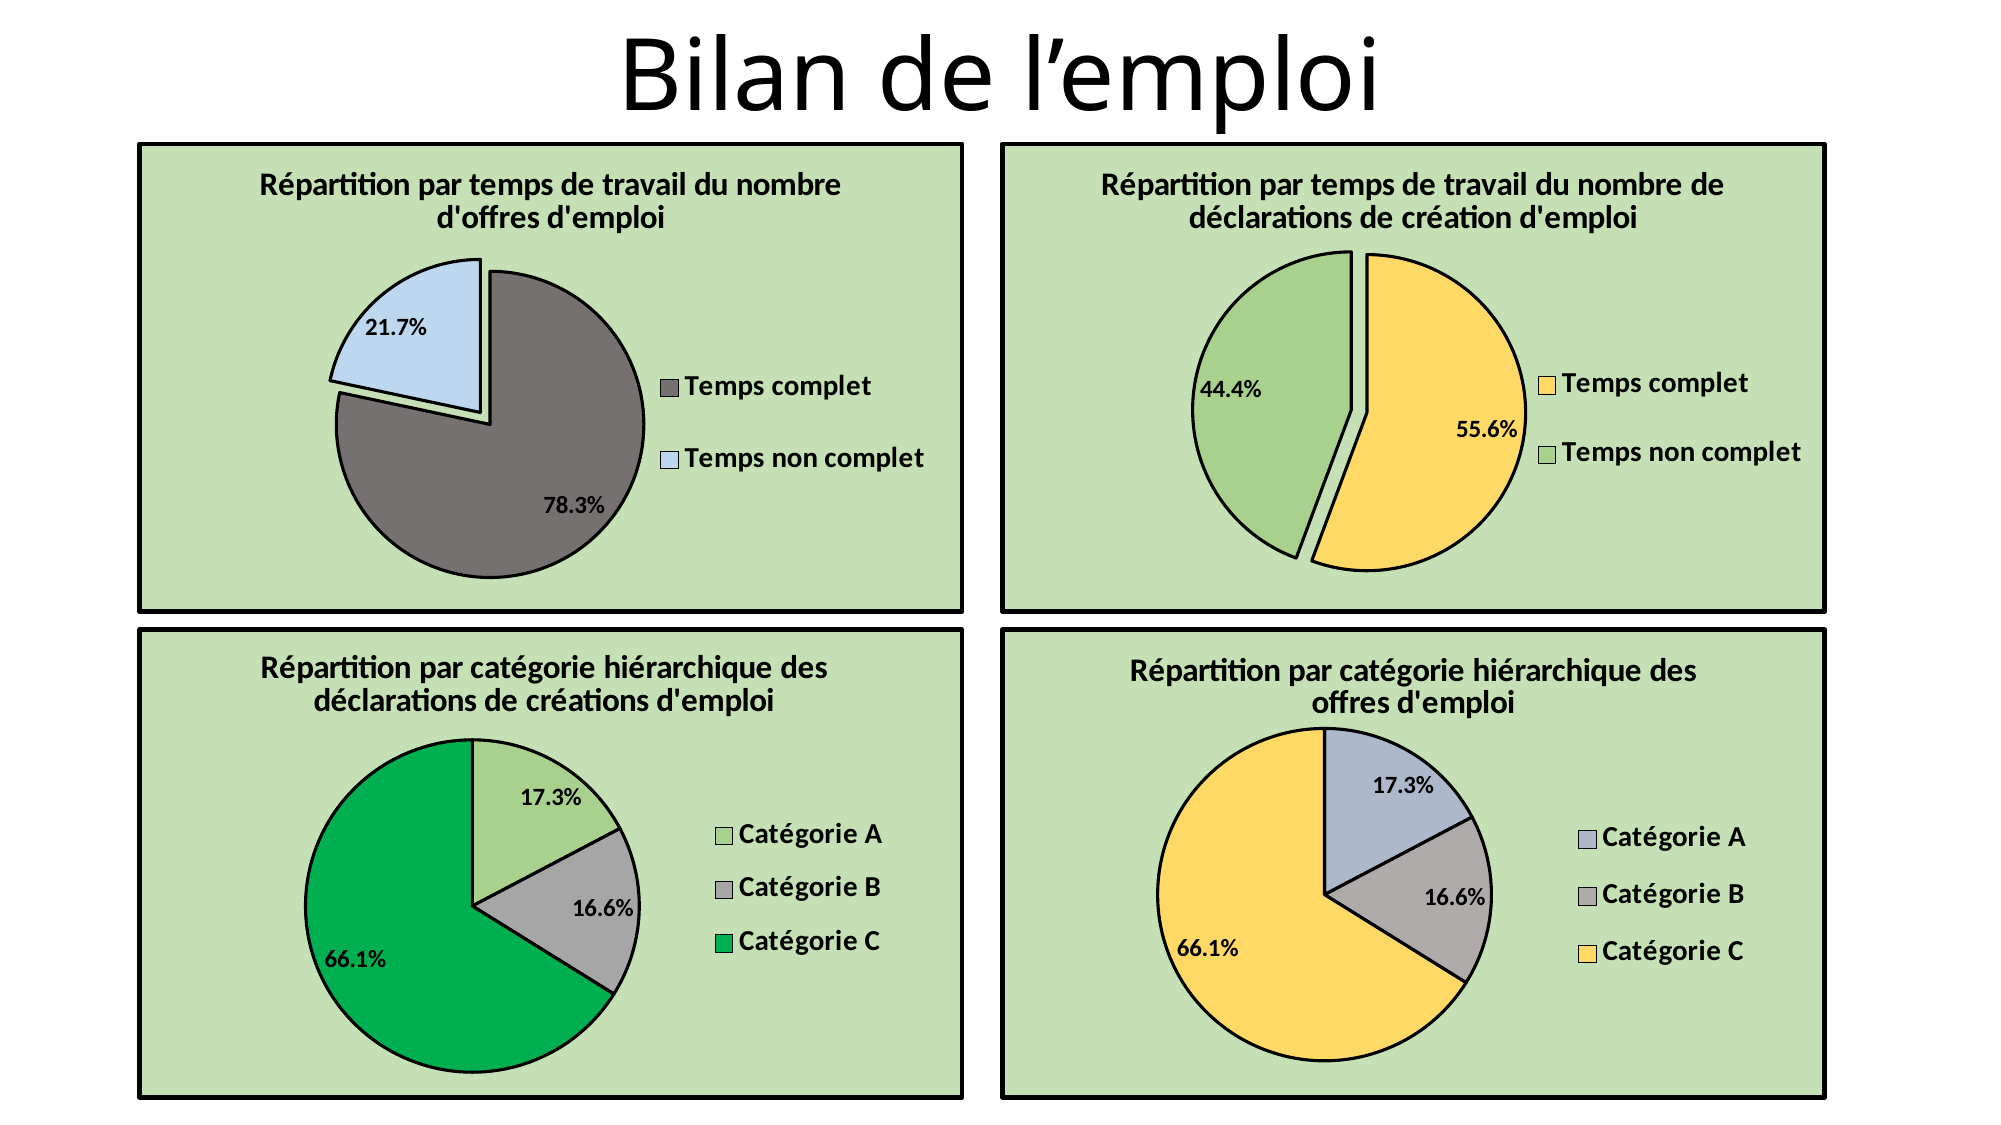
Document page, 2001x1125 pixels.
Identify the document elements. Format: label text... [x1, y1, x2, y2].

chart [137, 627, 965, 1100]
chart [137, 141, 965, 614]
chart [999, 627, 1827, 1100]
title Bilan de l’emploi [137, 15, 1863, 142]
chart [999, 141, 1827, 614]
